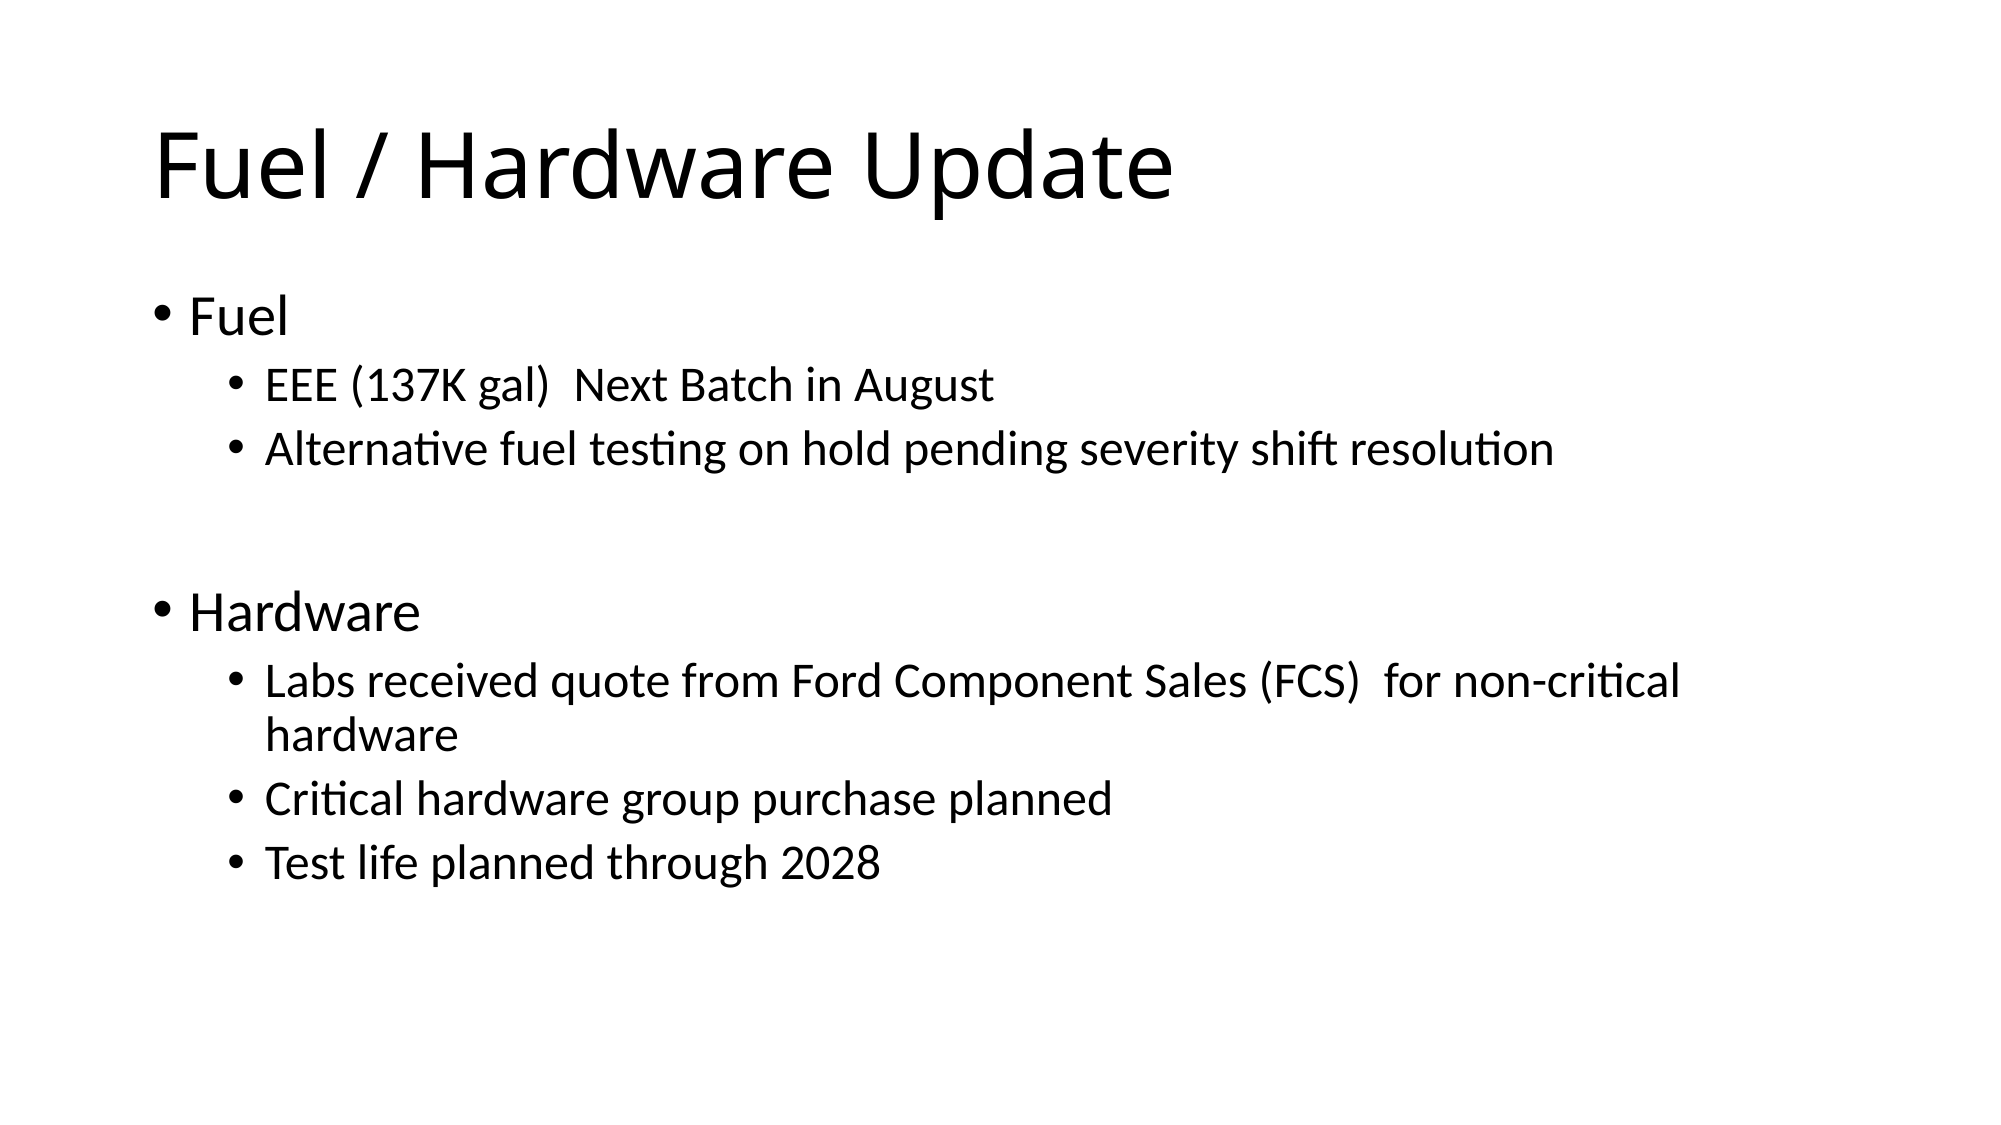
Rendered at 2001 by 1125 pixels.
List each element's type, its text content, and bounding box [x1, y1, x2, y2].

list Fuel EEE (137K gal) Next Batch in August Alternative fuel testing on hold pending severity shift resolution Hardware Labs received quote from Ford Component Sales (FCS) for non-critical hardware Critical hardware group purchase planned Test life planned through 2028 [137, 277, 1863, 1014]
title Fuel / Hardware Update [137, 59, 1863, 277]
